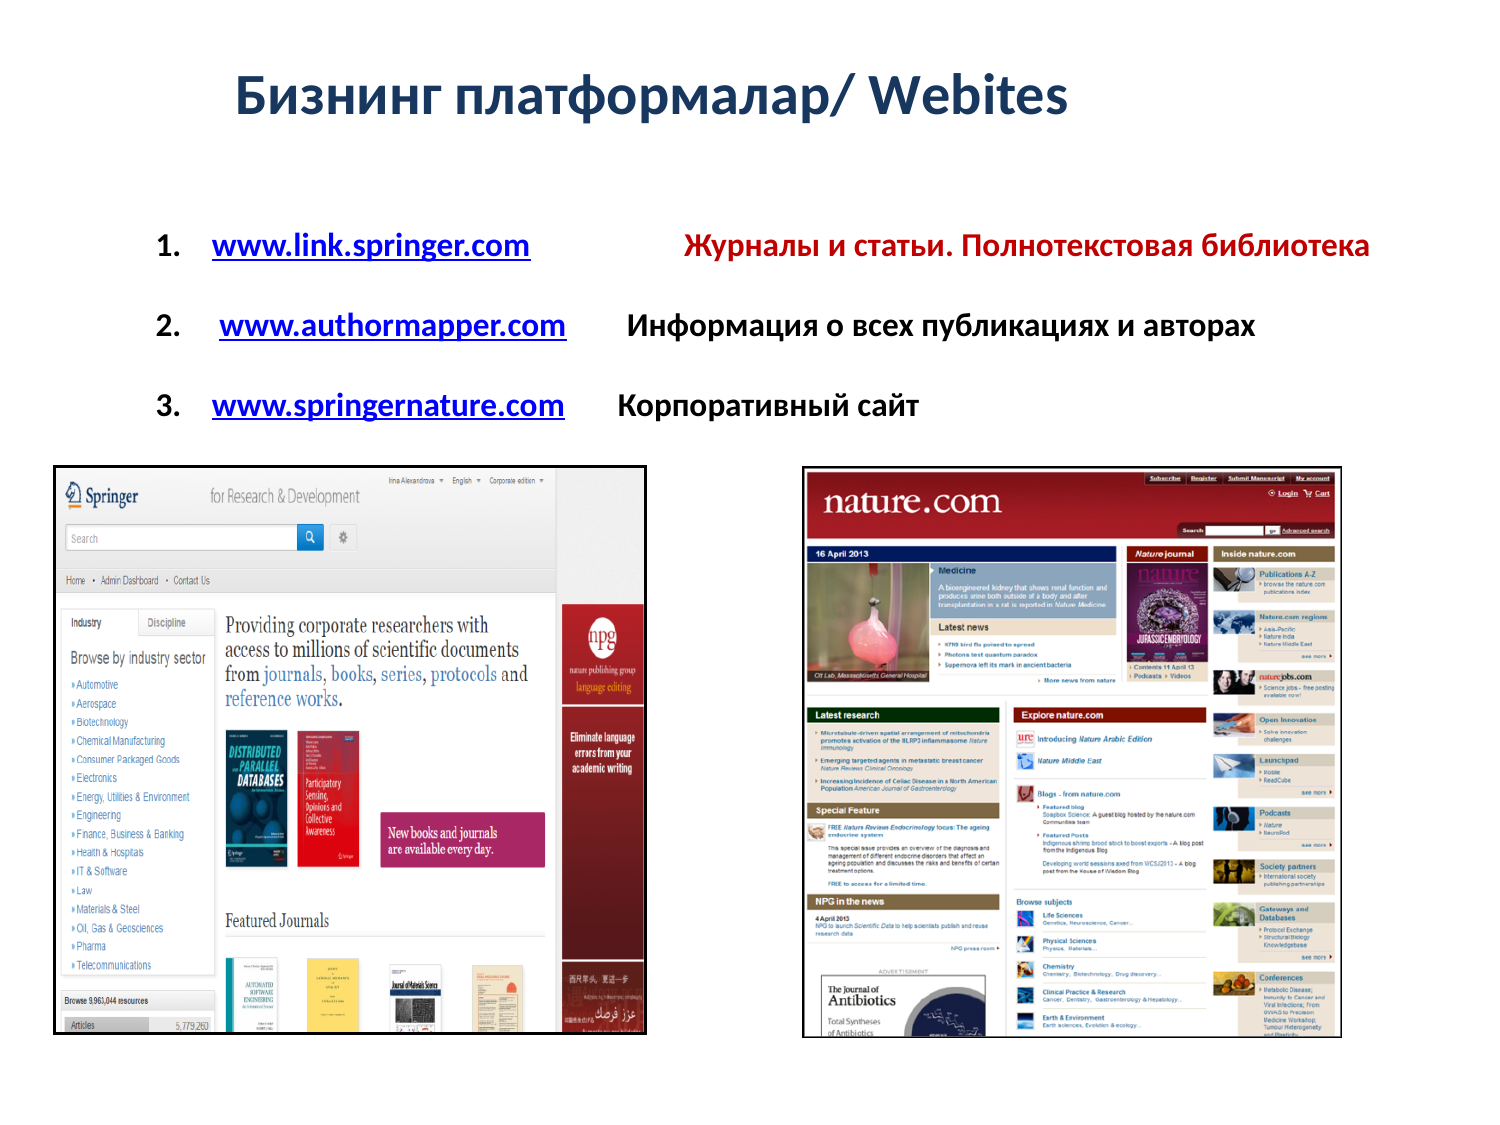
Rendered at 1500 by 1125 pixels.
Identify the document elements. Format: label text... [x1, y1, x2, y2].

text_box www.link.springer.com Журналы и статьи. Полнотекстовая библиотека www.authormapper.com Информация о всех публикациях и авторах www.springernature.com Корпоративный сайт [143, 171, 1388, 475]
picture [803, 467, 1341, 1037]
picture [55, 467, 644, 1033]
title Бизнинг платформалар/ Webites [28, 61, 1276, 122]
